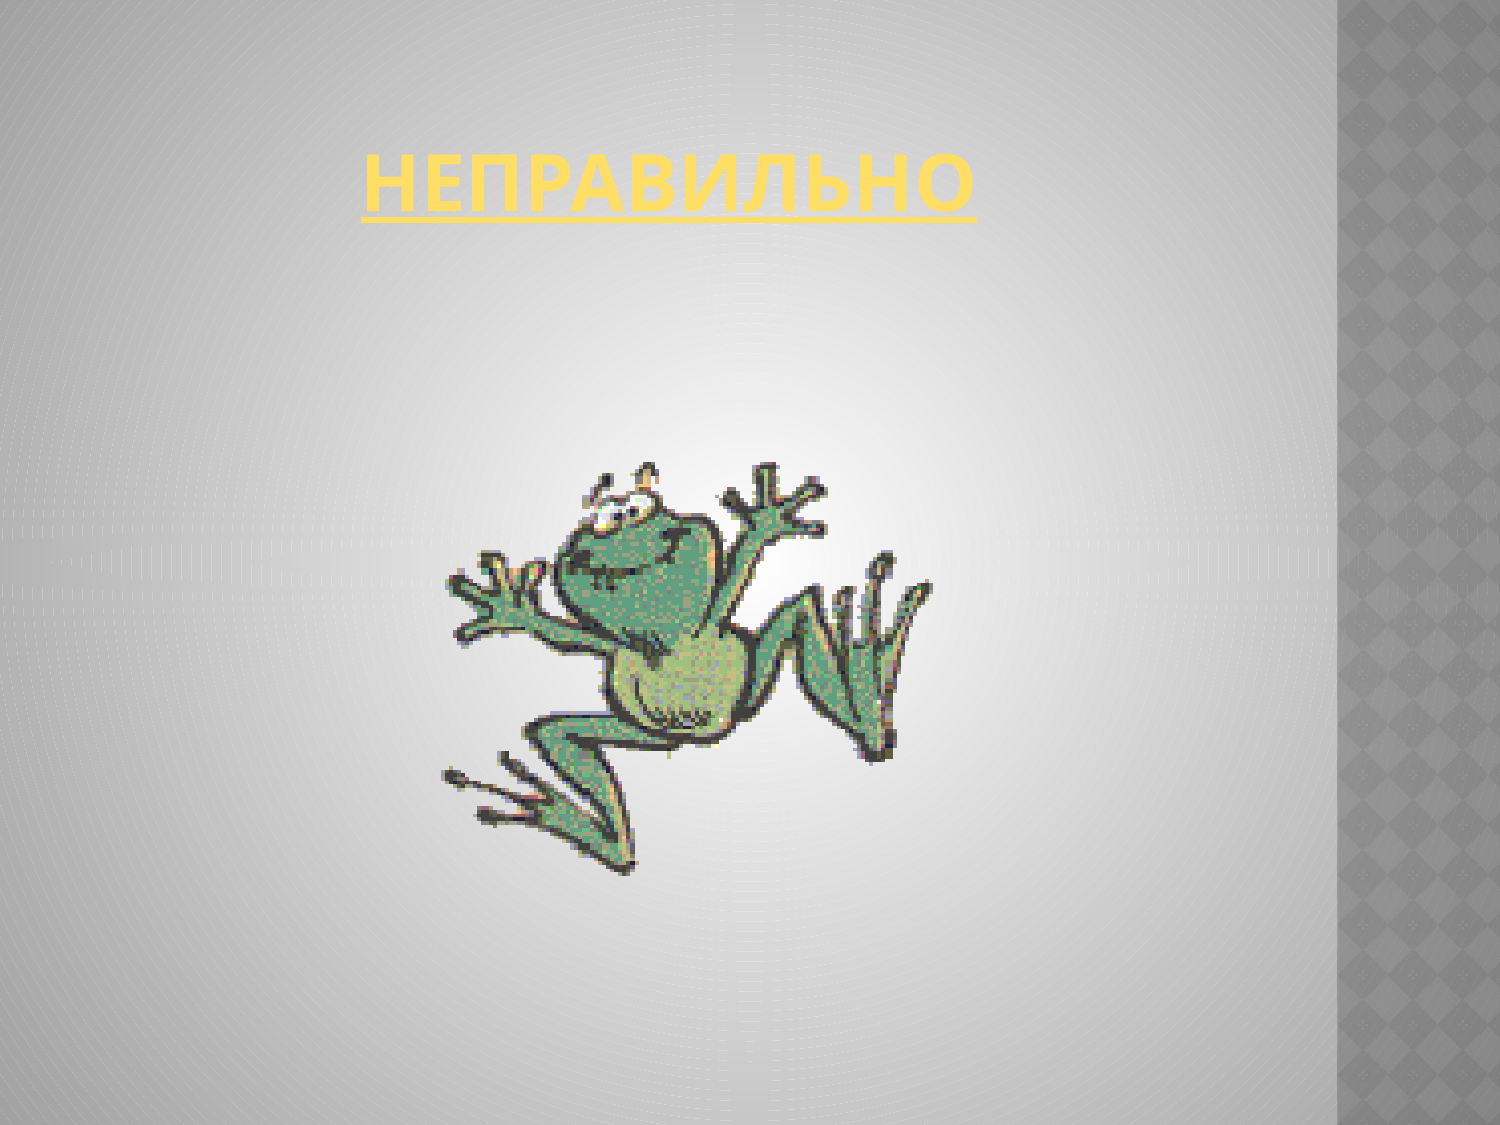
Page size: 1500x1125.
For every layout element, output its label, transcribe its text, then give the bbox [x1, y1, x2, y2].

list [433, 433, 938, 891]
title неправильно [75, 52, 1263, 240]
